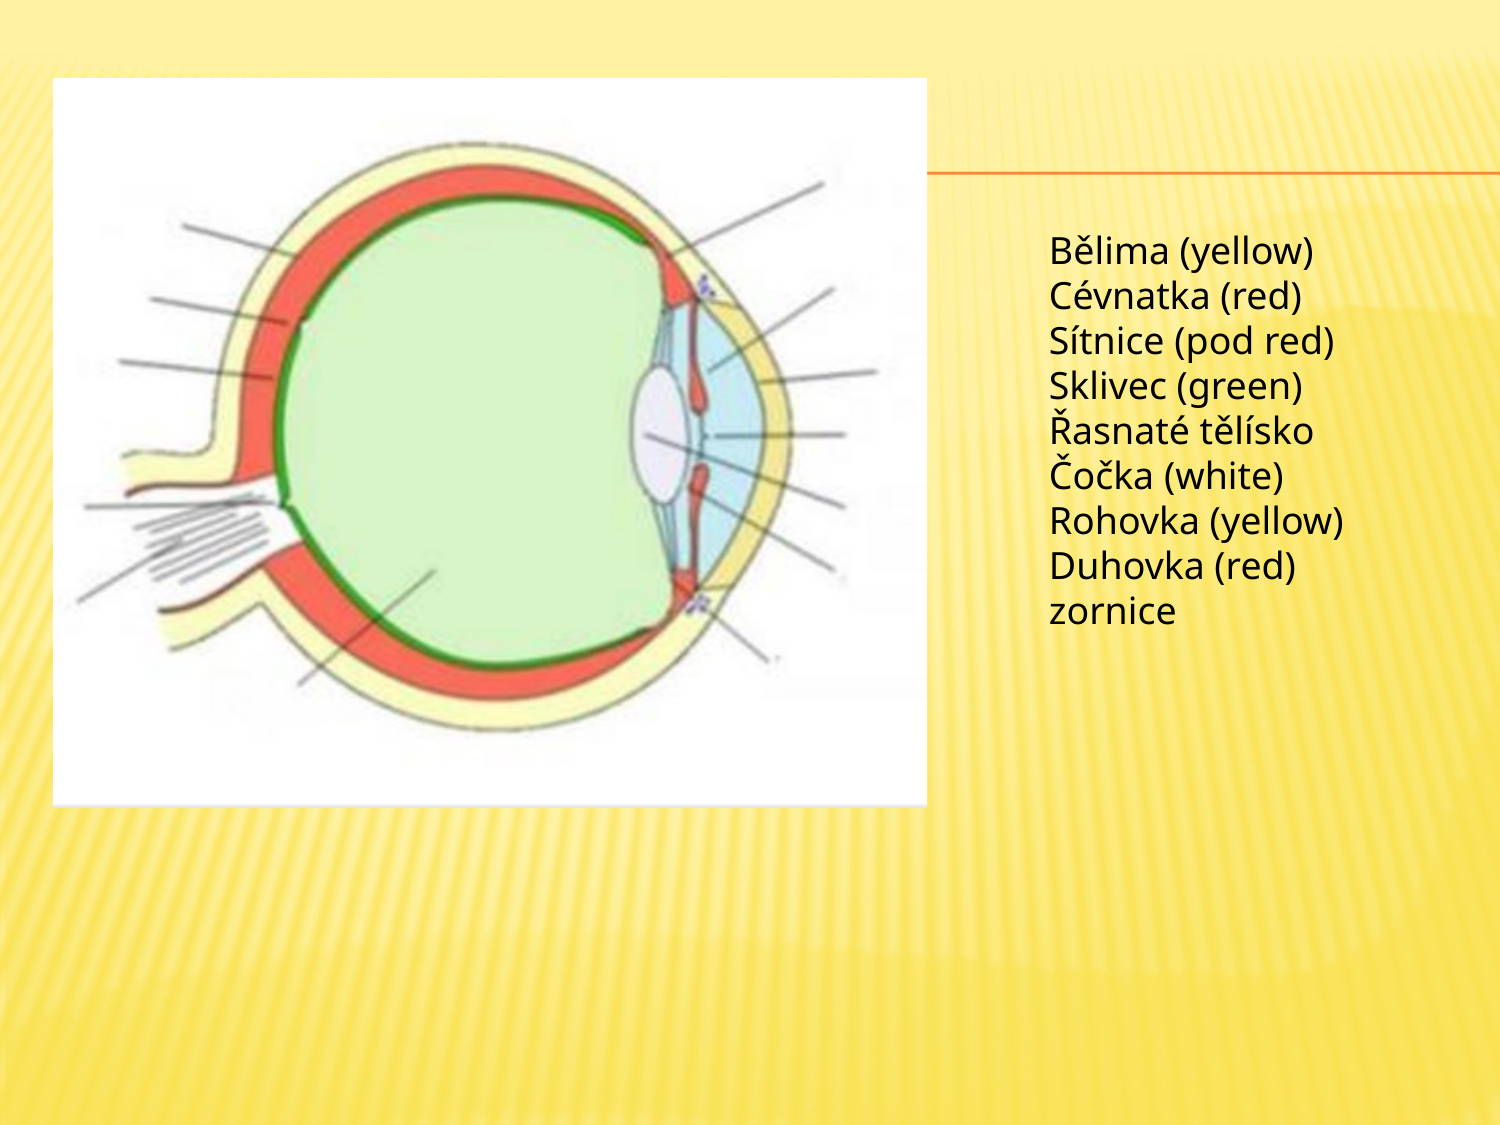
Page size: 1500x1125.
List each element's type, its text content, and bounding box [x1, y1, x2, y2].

picture [52, 77, 928, 809]
text_box Bělima (yellow) Cévnatka (red) Sítnice (pod red) Sklivec (green) Řasnaté tělísko Čočka (white) Rohovka (yellow) Duhovka (red) zornice [1034, 219, 1359, 685]
table_cell KONCOVÝ MOZEK [0, 0, 1500, 1125]
